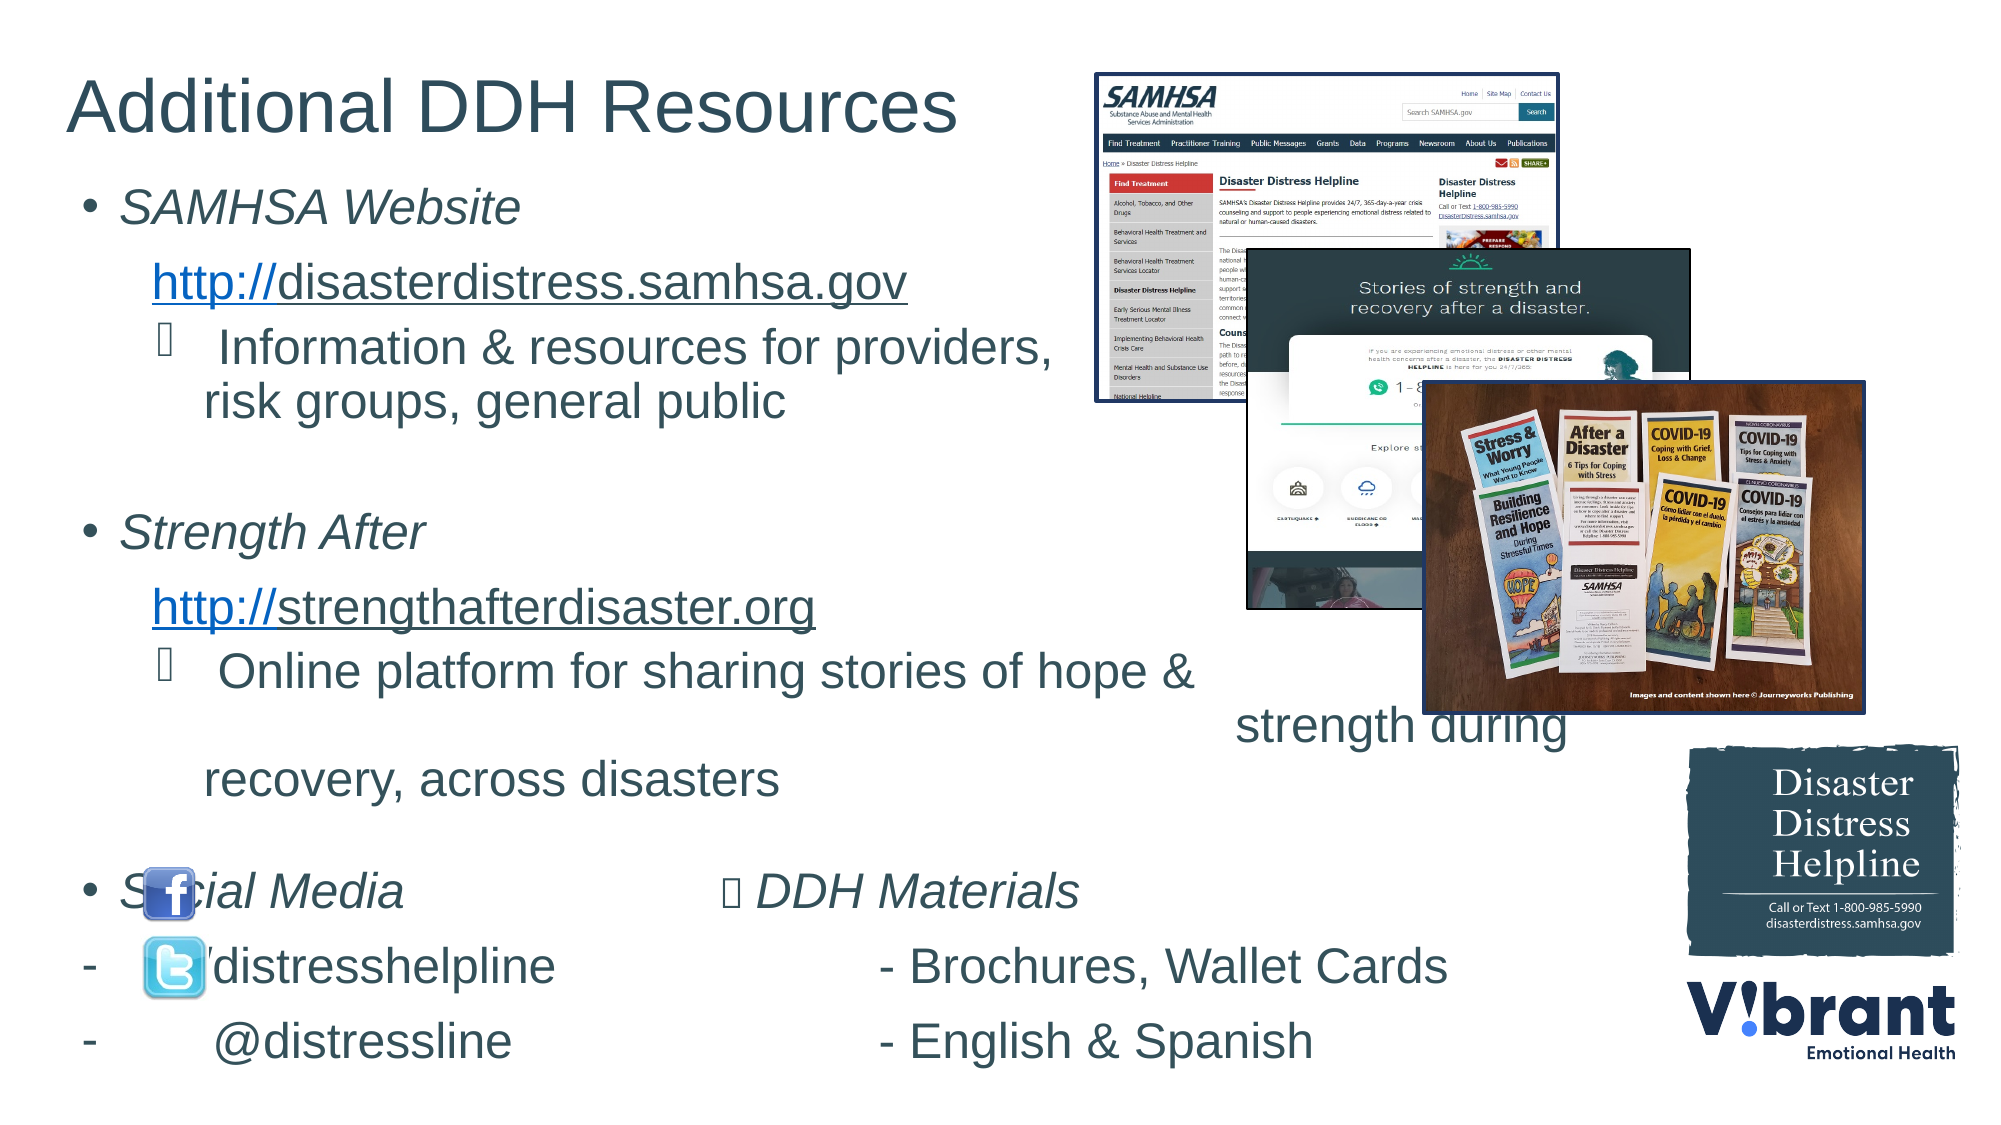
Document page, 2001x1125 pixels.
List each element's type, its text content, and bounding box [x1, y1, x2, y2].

title Additional DDH Resources [51, 29, 1777, 187]
picture [1792, 970, 1961, 1066]
picture [140, 934, 209, 1002]
picture [140, 865, 197, 923]
list SAMHSA Website http://disasterdistress.samhsa.gov Information & resources for providers, risk groups, general public Strength After http://strengthafterdisaster.org Online platform for sharing stories of hope & strength during recovery, across disasters Social Media  DDH Materials /distresshelpline - Brochures, Wallet Cards @distressline - English & Spanish [66, 128, 1792, 1089]
picture [1098, 76, 1863, 711]
picture [1792, 744, 1961, 957]
